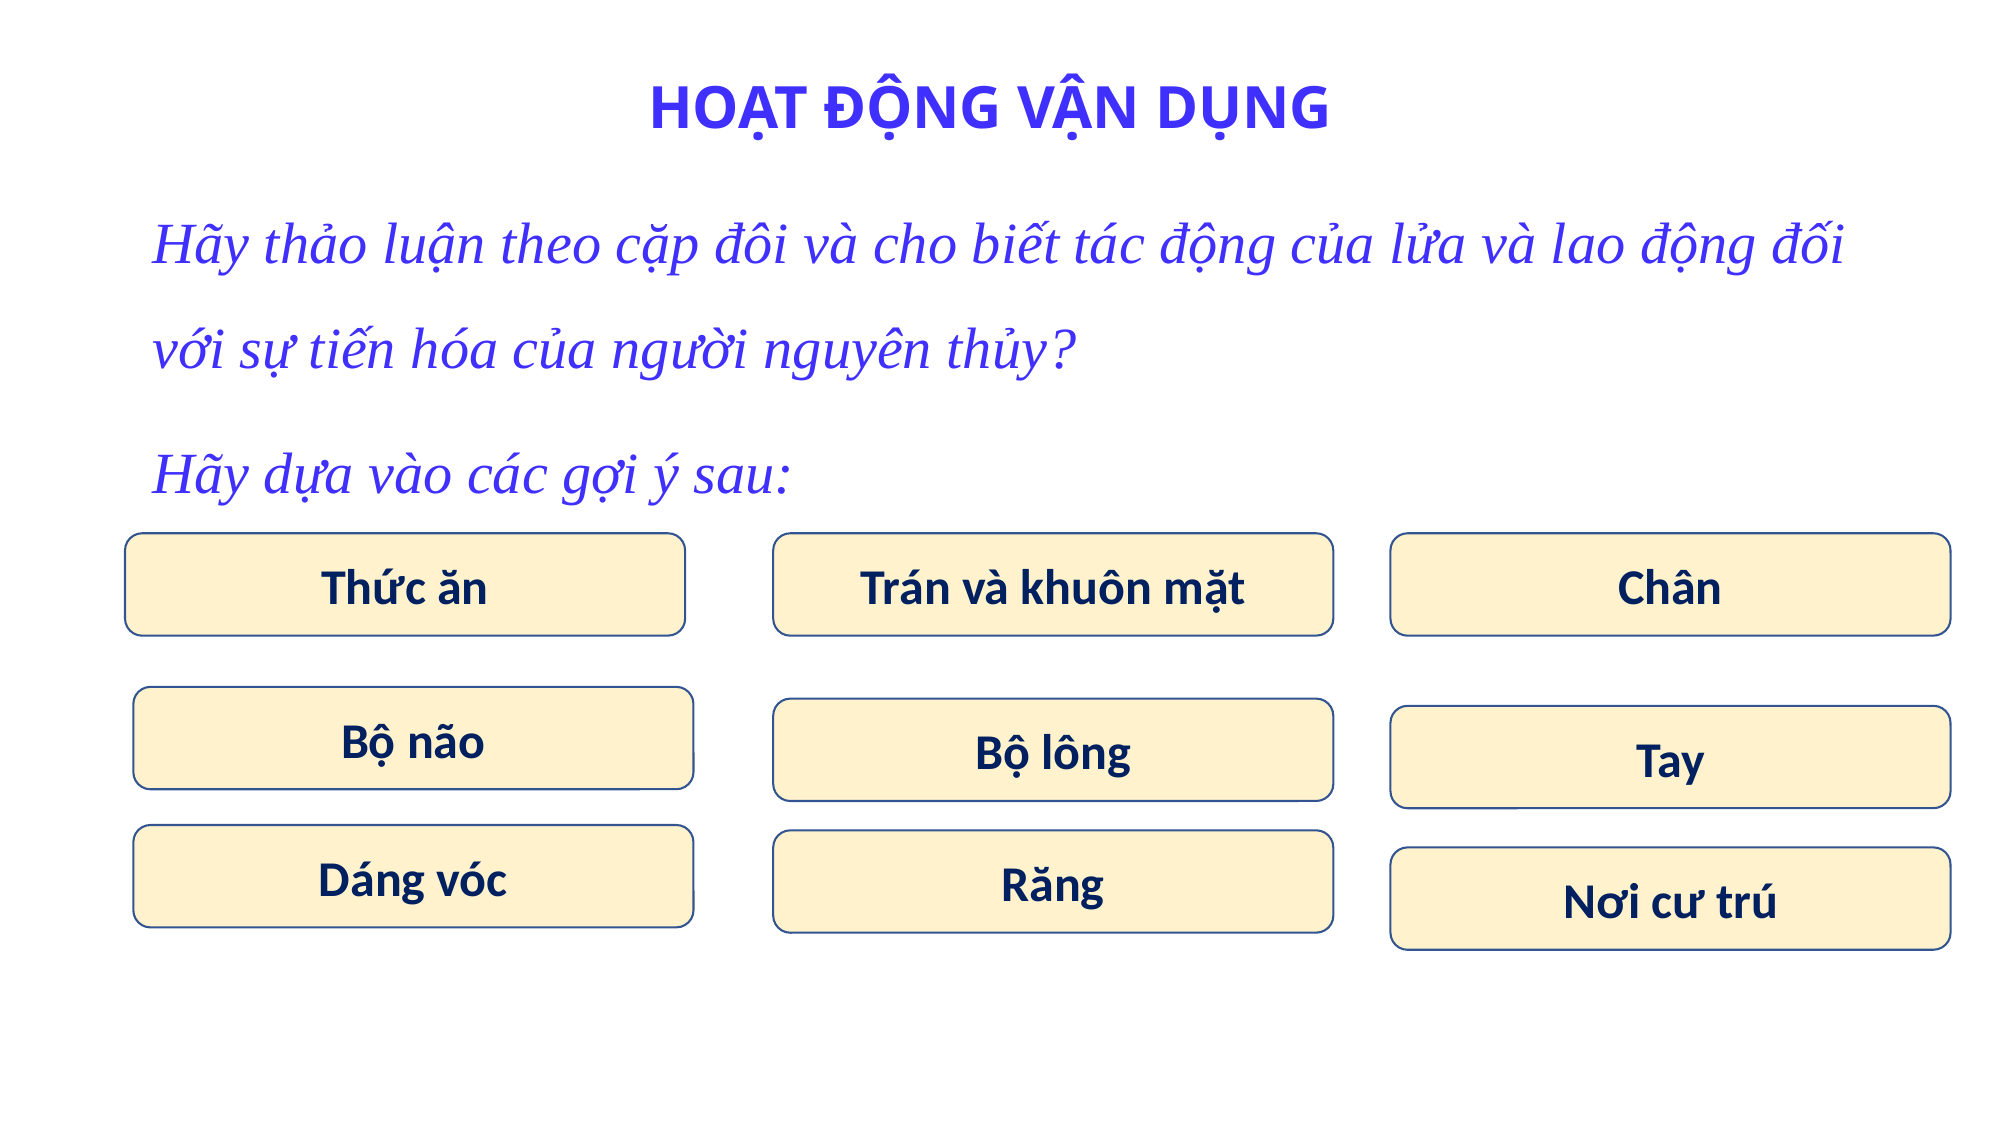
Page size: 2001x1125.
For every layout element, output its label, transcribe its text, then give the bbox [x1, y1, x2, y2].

text_box Dáng vóc [132, 823, 695, 929]
list Hãy thảo luận theo cặp đôi và cho biết tác động của lửa và lao động đối với sự tiến hóa của người nguyên thủy? Hãy dựa vào các gợi ý sau: [137, 162, 1863, 877]
text_box Thức ăn [123, 532, 687, 637]
text_box Bộ lông [772, 697, 1335, 803]
text_box Răng [772, 829, 1335, 934]
text_box Nơi cư trú [1389, 846, 1952, 951]
text_box Bộ não [132, 685, 695, 791]
text_box Trán và khuôn mặt [772, 532, 1335, 637]
text_box Tay [1389, 704, 1952, 810]
text_box Chân [1389, 532, 1952, 637]
text_box HOẠT ĐỘNG VẬN DỤNG [281, 63, 1699, 148]
